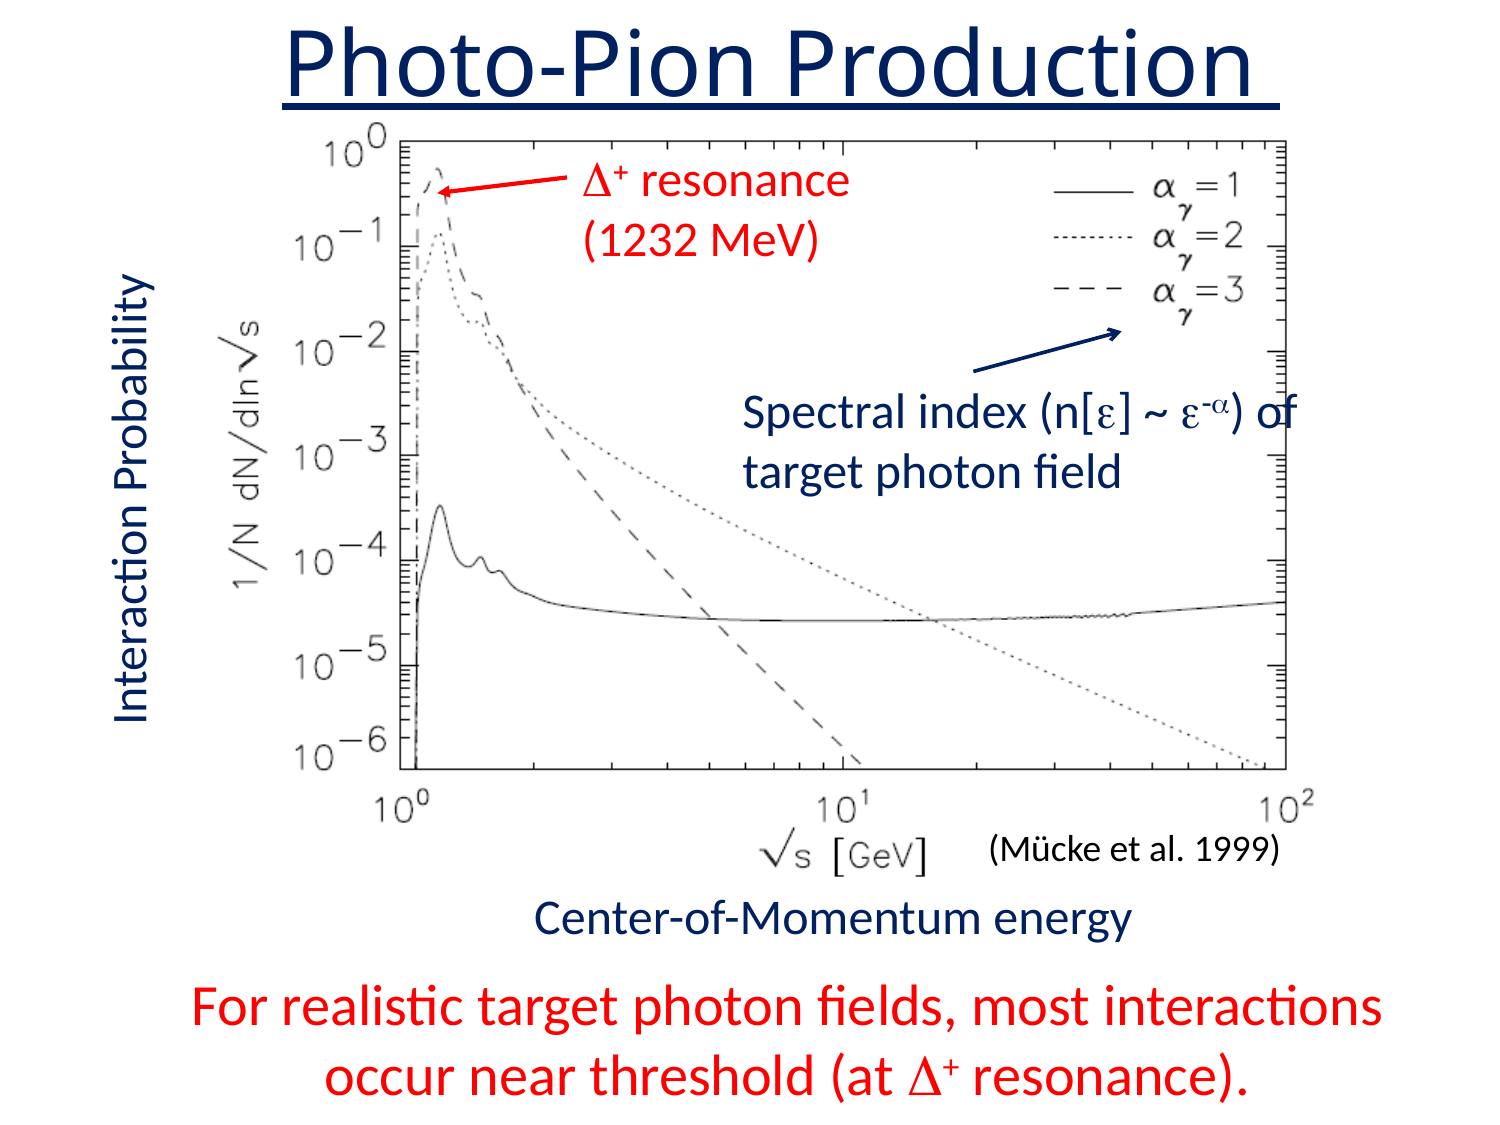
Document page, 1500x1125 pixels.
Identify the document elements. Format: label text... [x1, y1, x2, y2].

picture [155, 76, 1439, 900]
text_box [437, 177, 568, 194]
title Photo-Pion Production [134, 0, 1429, 133]
text_box Center-of-Momentum energy [519, 900, 1165, 952]
text_box For realistic target photon fields, most interactions occur near threshold (at D+ resonance). [153, 959, 1421, 1115]
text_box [973, 331, 1122, 372]
text_box Interaction Probability [89, 161, 155, 741]
